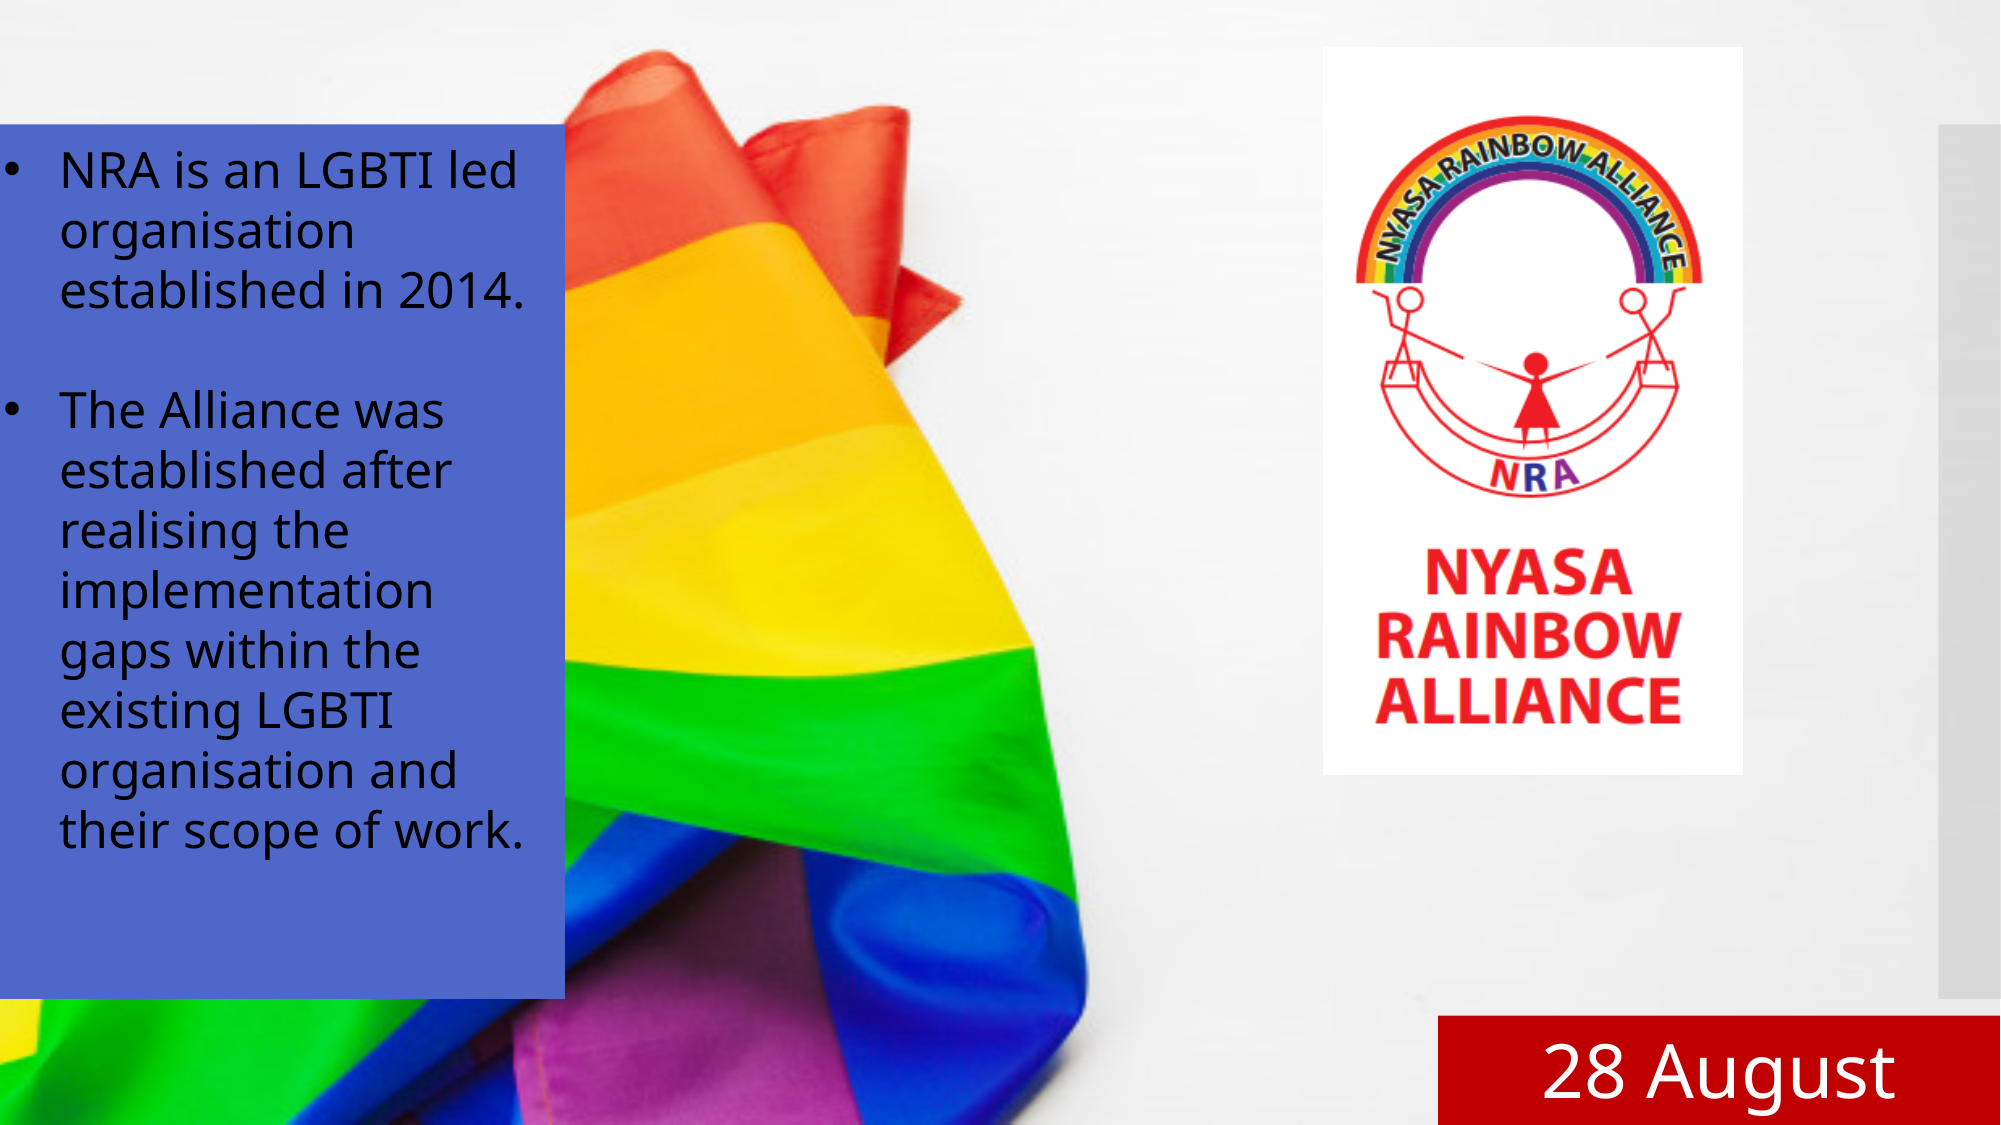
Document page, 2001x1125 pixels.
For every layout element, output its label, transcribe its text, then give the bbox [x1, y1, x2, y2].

picture [0, 0, 2001, 1125]
text_box 28 August 2021 [1438, 1015, 2000, 1125]
text_box NRA is an LGBTI led organisation established in 2014. The Alliance was established after realising the implementation gaps within the existing LGBTI organisation and their scope of work. [0, 130, 543, 866]
